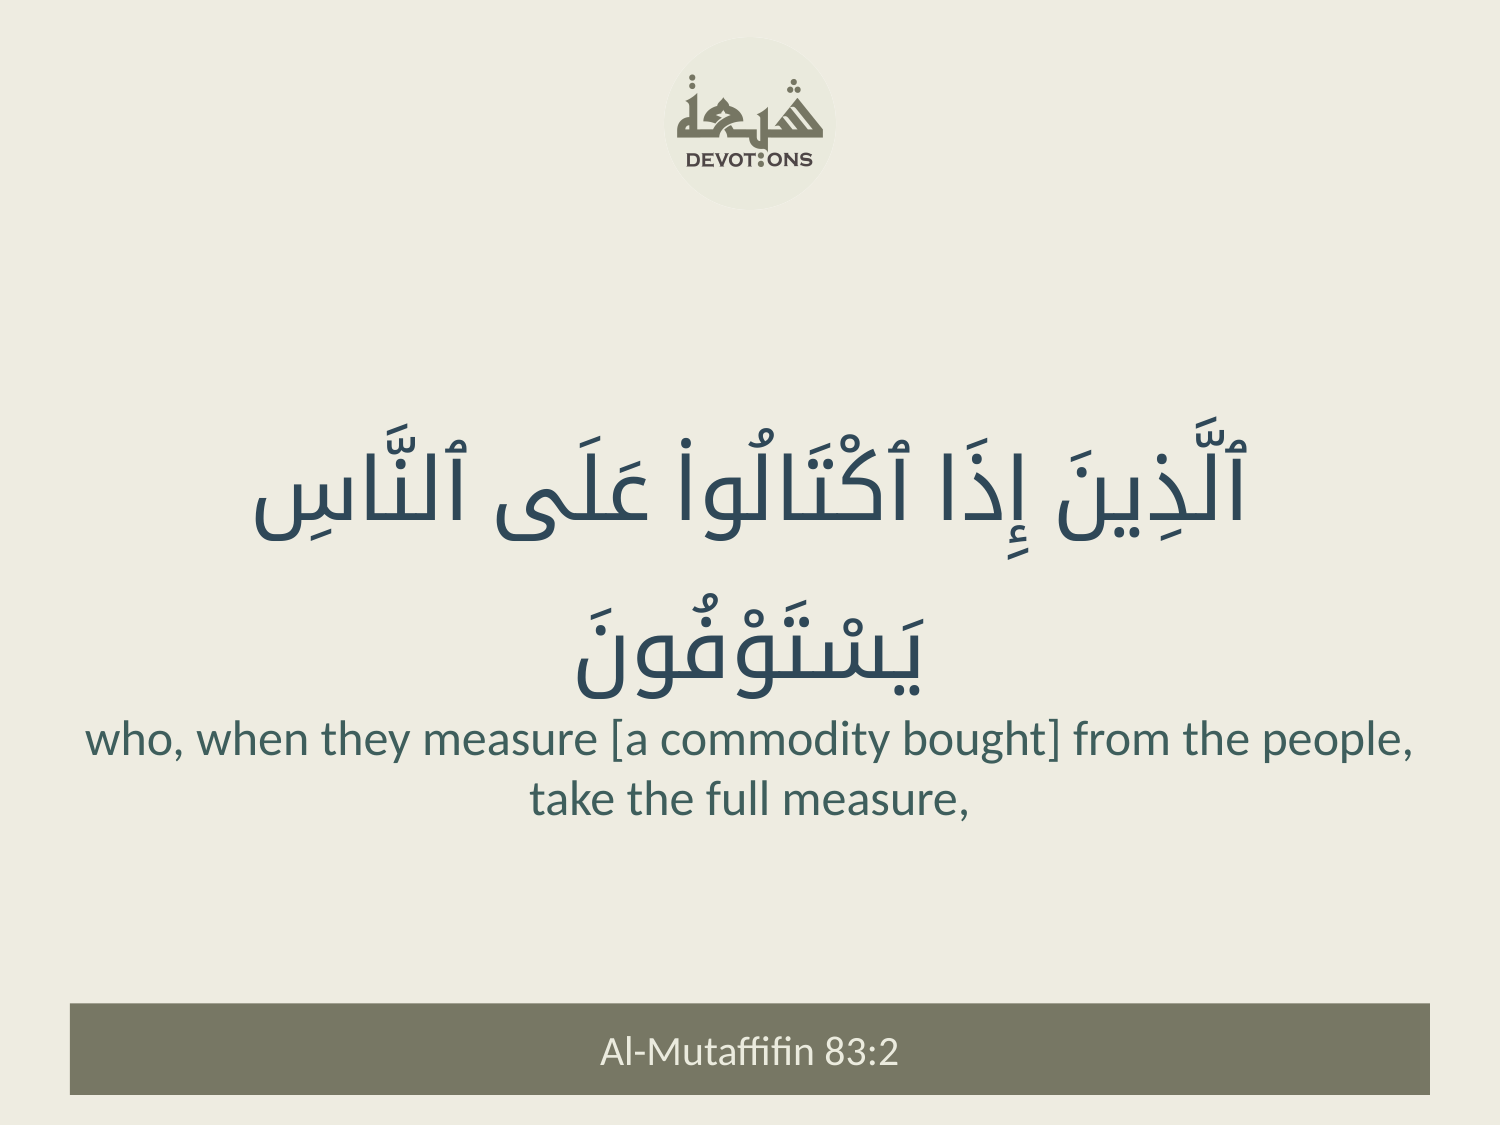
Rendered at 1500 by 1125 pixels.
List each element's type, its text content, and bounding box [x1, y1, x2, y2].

picture [656, 29, 844, 203]
list ٱلَّذِينَ إِذَا ٱكْتَالُوا۟ عَلَى ٱلنَّاسِ يَسْتَوْفُونَ who, when they measure [a commodity bought] from the people, take the full measure, [69, 203, 1430, 1003]
list Al-Mutaffifin 83:2 [69, 1003, 1430, 1095]
